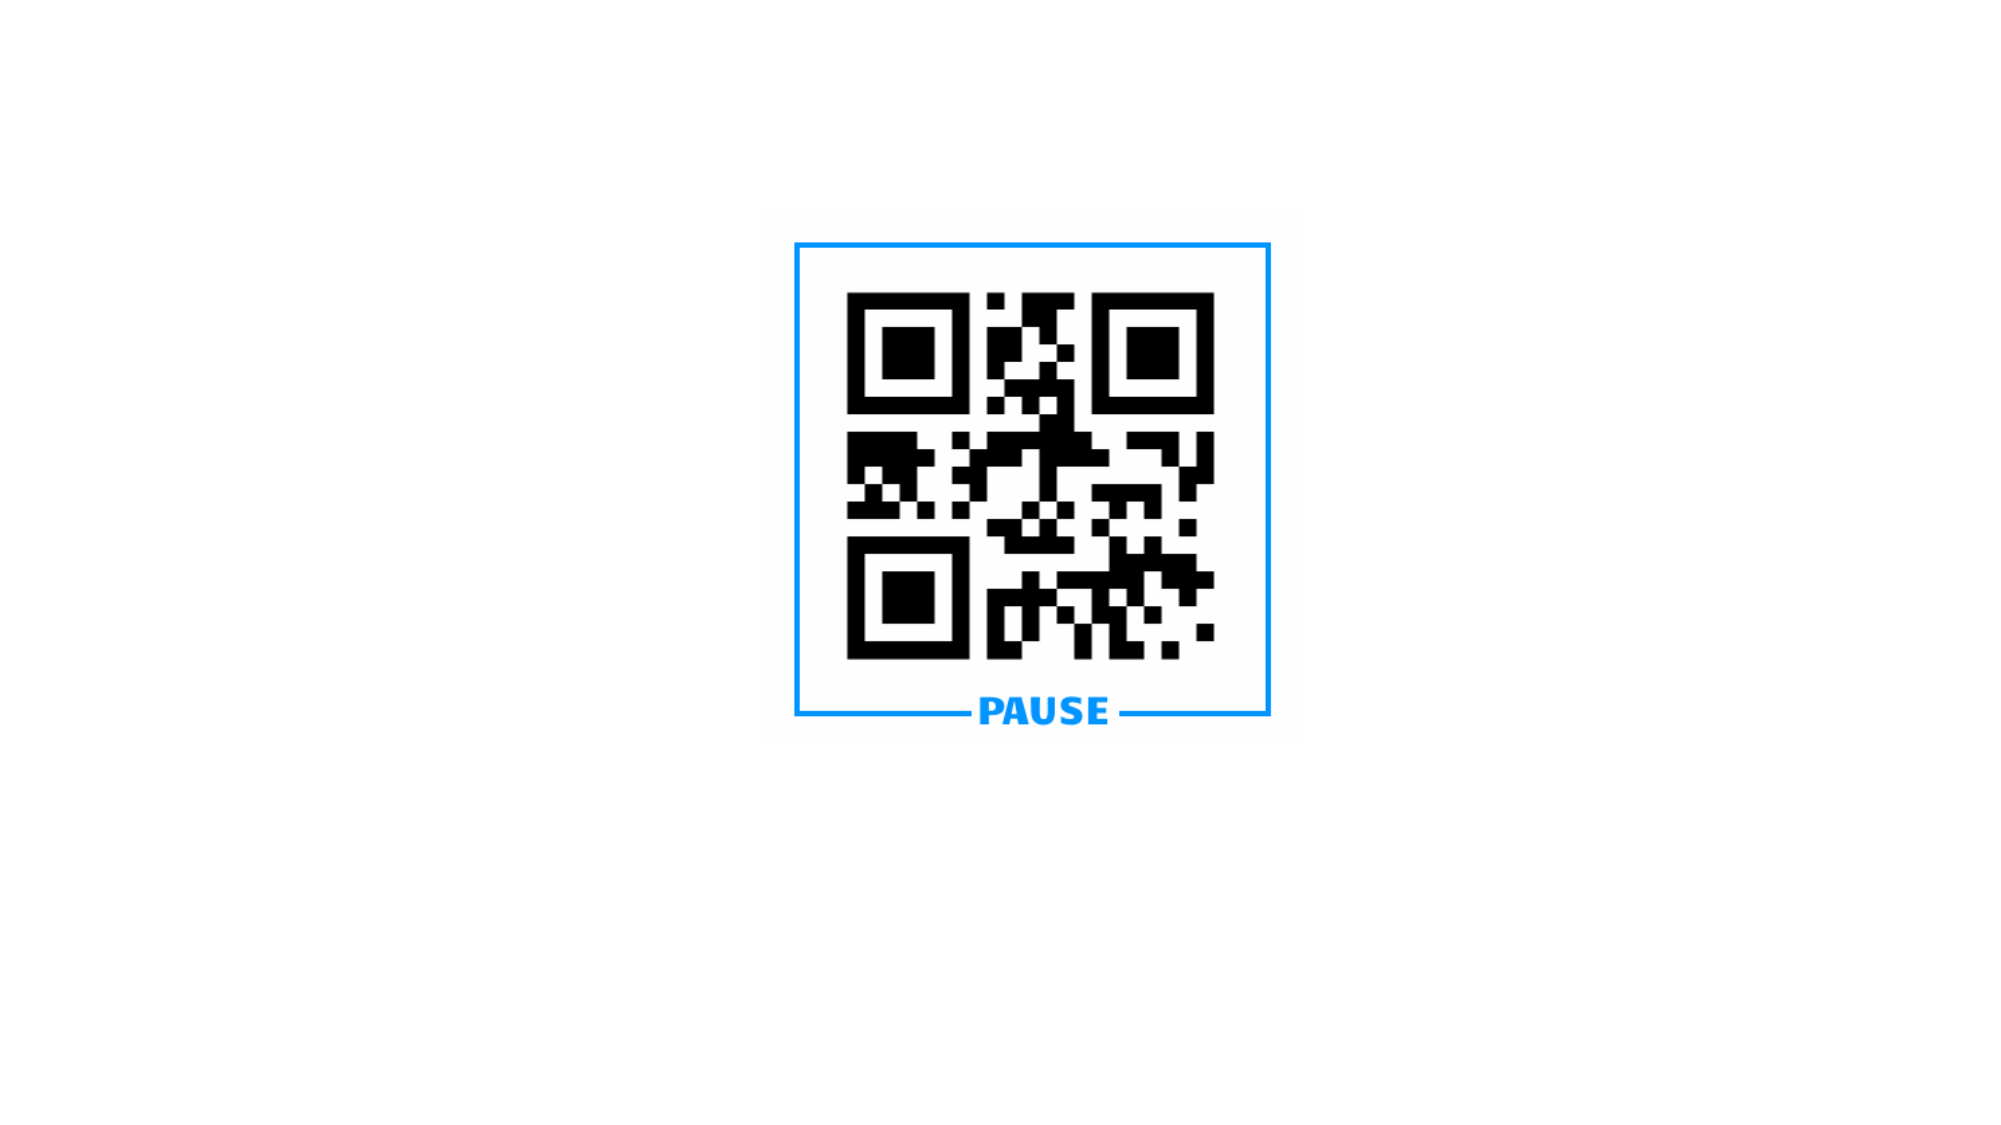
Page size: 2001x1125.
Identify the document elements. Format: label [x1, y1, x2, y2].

picture [765, 209, 1302, 746]
